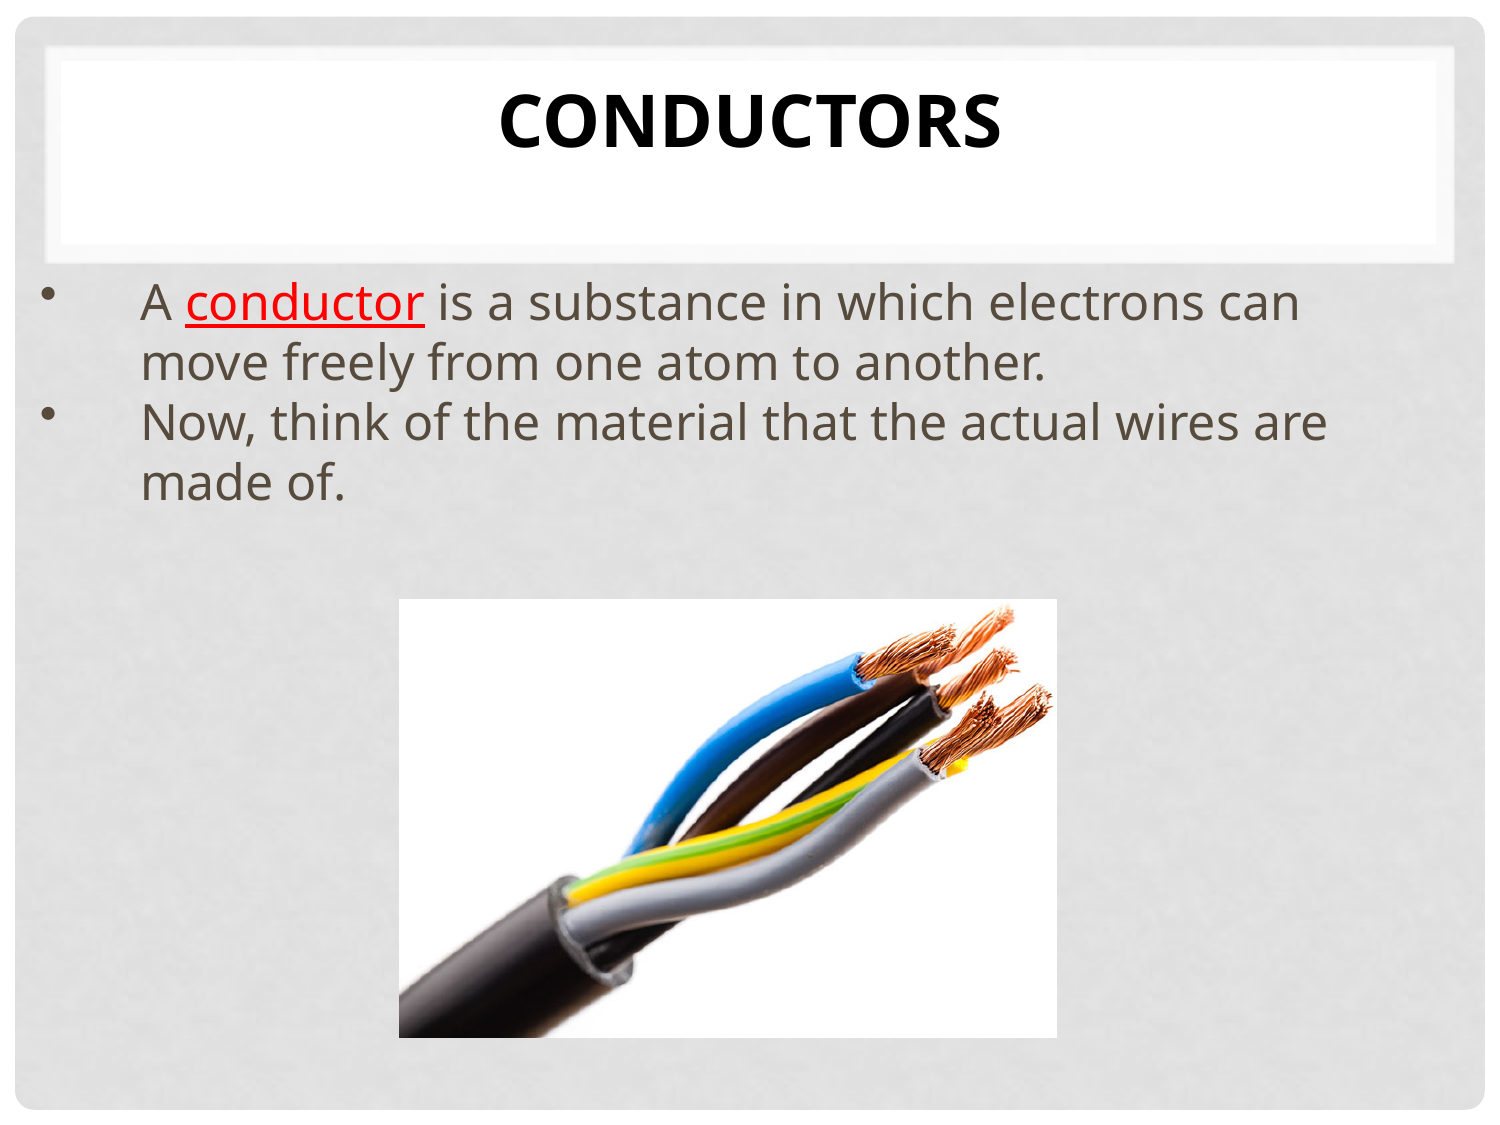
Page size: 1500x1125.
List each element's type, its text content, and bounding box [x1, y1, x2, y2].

picture [399, 599, 1057, 1038]
list A conductor is a substance in which electrons can move freely from one atom to another. Now, think of the material that the actual wires are made of. [24, 262, 1388, 1075]
title Conductors [112, 37, 1388, 200]
